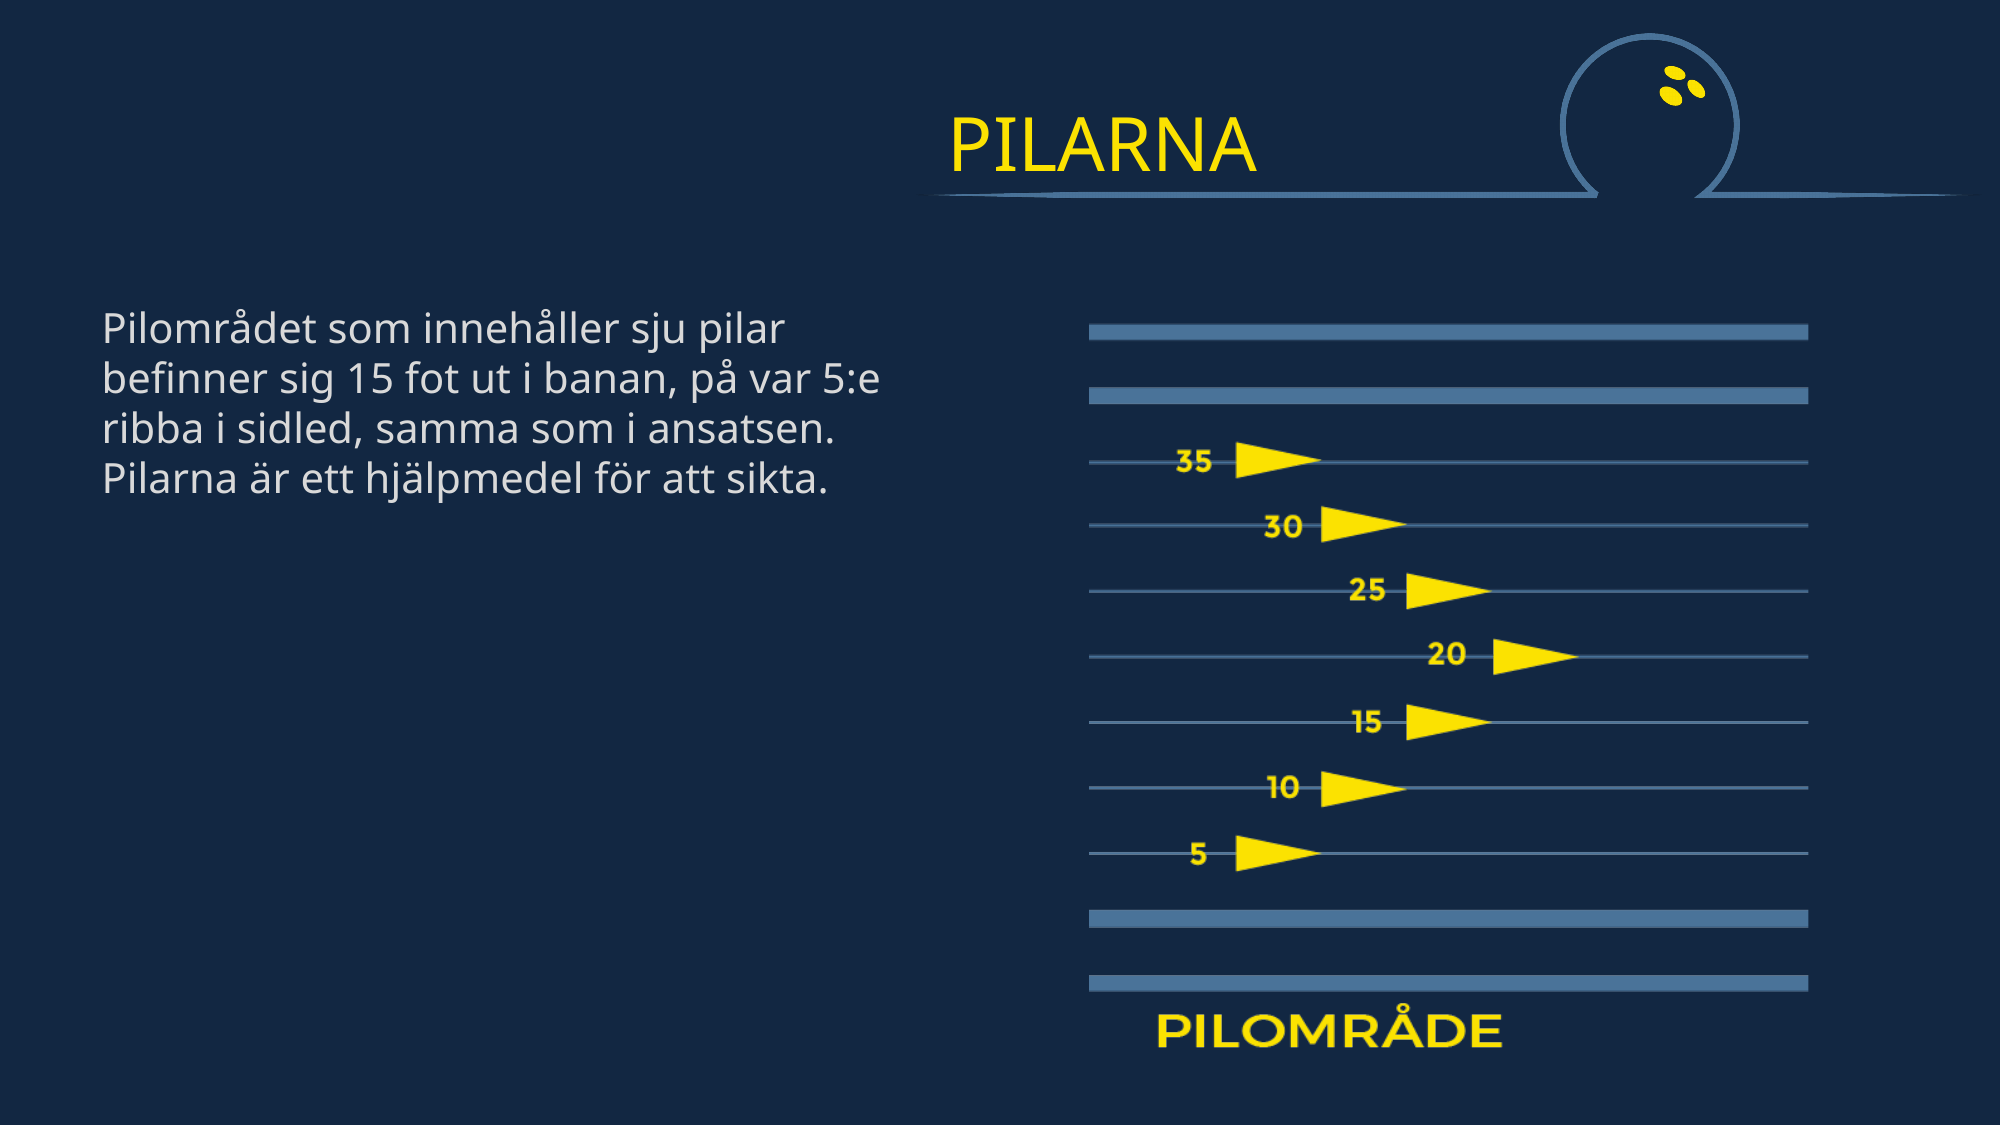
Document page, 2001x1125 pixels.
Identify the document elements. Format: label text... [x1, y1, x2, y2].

picture [915, 33, 1982, 1104]
text_box Pilområdet som innehåller sju pilar befinner sig 15 fot ut i banan, på var 5:e ribba i sidled, samma som i ansatsen. Pilarna är ett hjälpmedel för att sikta. [86, 294, 916, 510]
